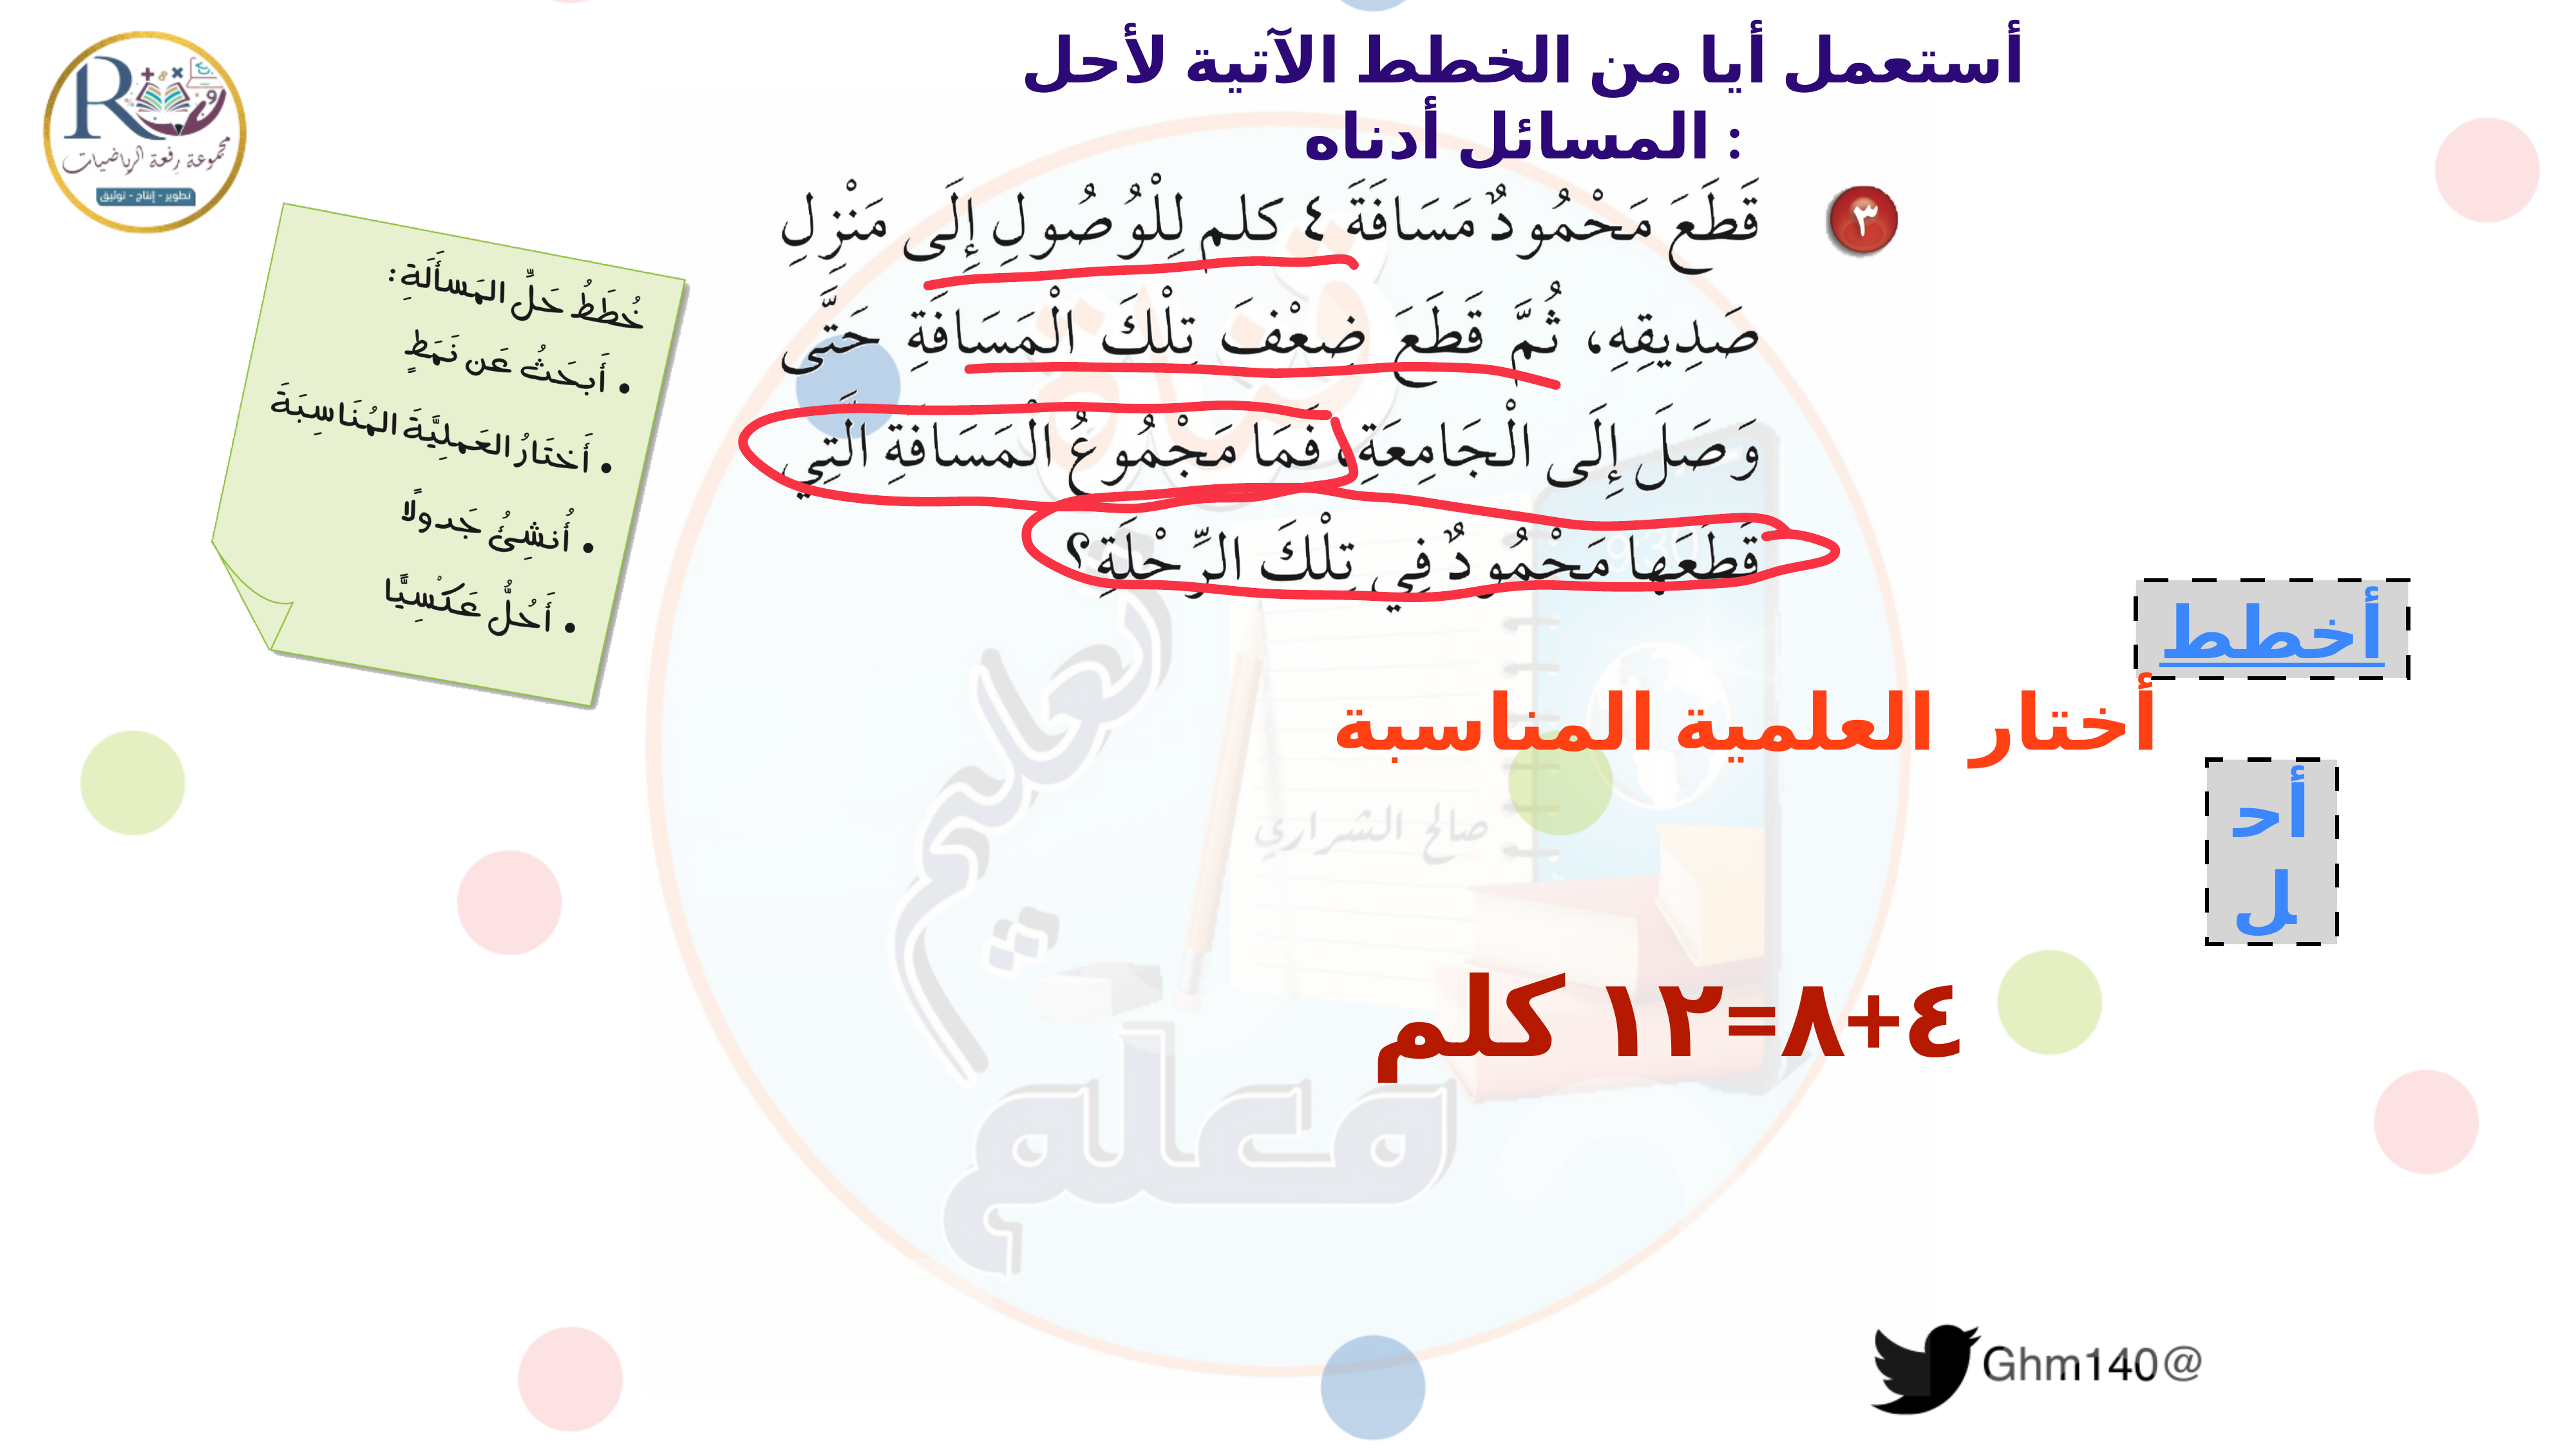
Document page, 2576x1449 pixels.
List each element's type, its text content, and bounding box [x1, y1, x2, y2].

text_box أستعمل أيا من الخطط الآتية لأحل المسائل أدناه : [974, 17, 2073, 175]
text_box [743, 259, 1836, 598]
text_box أخطط [2136, 580, 2409, 678]
text_box أختار العلمية المناسبة [1326, 677, 2166, 772]
text_box ٤+٨=١٢ كلم [1365, 956, 1999, 1086]
text_box أحل [2206, 759, 2337, 945]
picture [0, 0, 2576, 1449]
